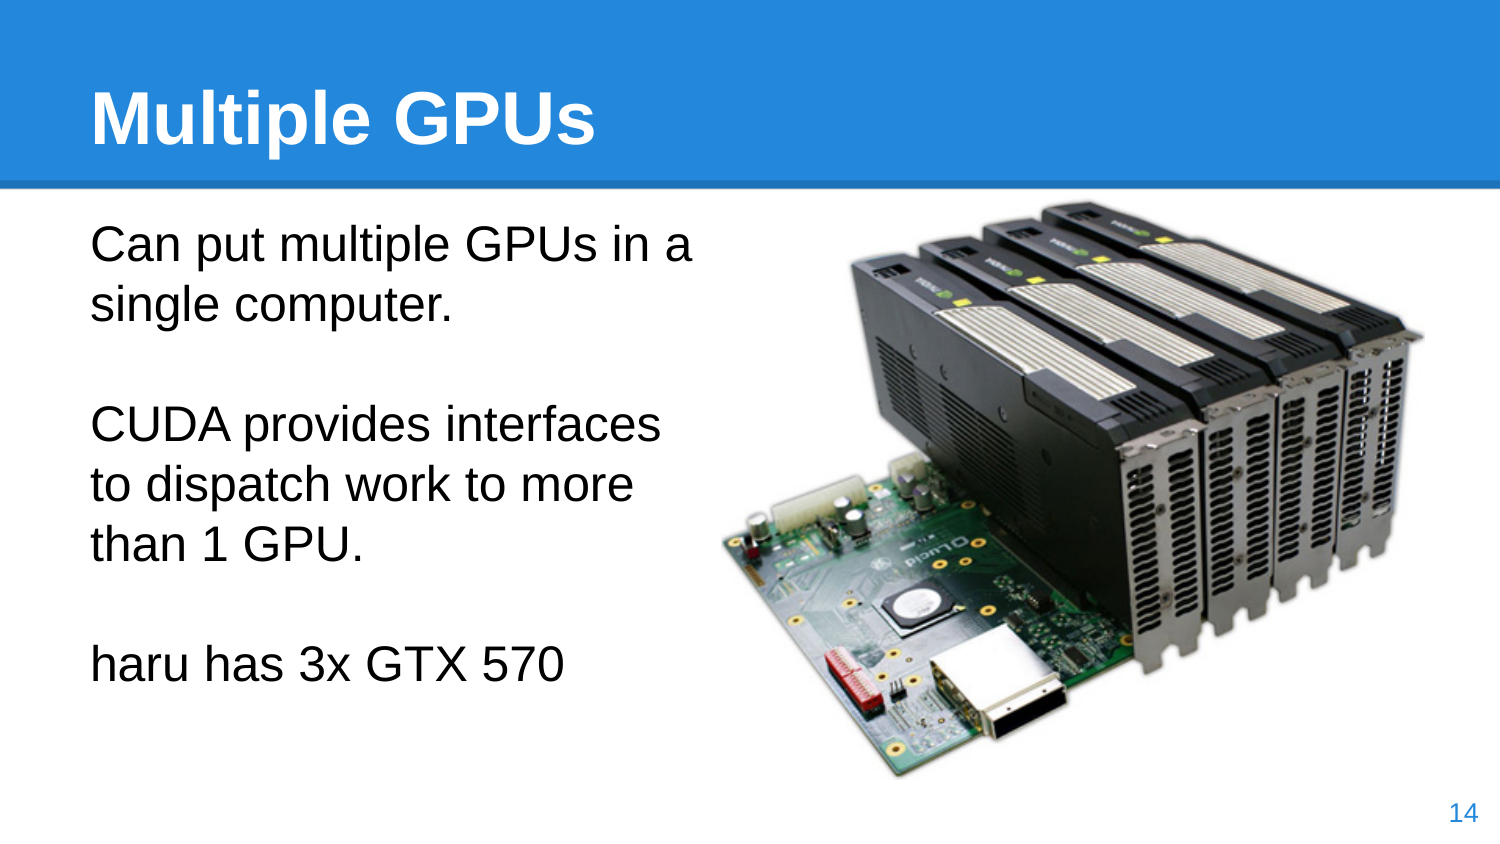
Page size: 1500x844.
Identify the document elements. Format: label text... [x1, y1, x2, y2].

list Can put multiple GPUs in a single computer. CUDA provides interfaces to dispatch work to more than 1 GPU. haru has 3x GTX 570 [75, 196, 722, 808]
title Multiple GPUs [75, 33, 1425, 175]
picture [721, 196, 1426, 780]
slide_number ‹#› [1403, 779, 1494, 844]
